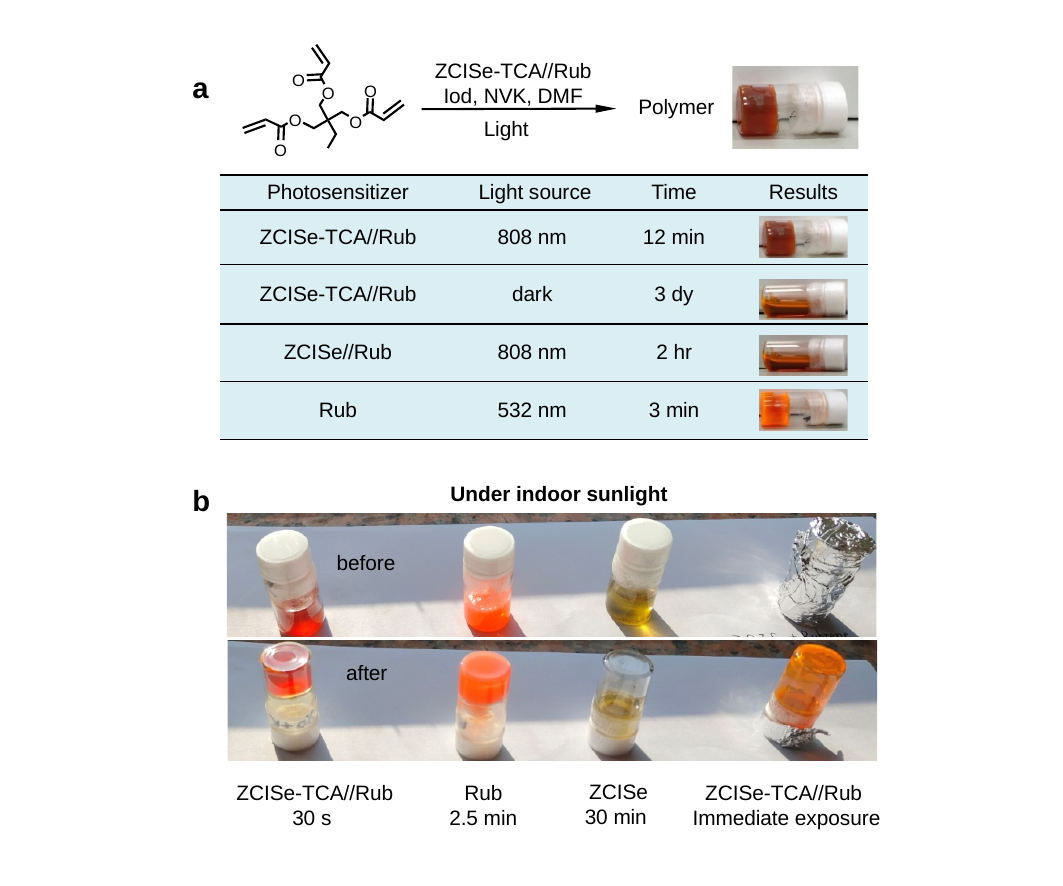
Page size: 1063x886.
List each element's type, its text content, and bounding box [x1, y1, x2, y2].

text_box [239, 41, 859, 157]
table_cell [739, 211, 868, 264]
table_header Time [609, 176, 739, 209]
picture [758, 389, 848, 431]
table_cell 12 min [609, 211, 739, 264]
table_cell 808 nm [455, 211, 609, 264]
table_cell 808 nm [455, 325, 609, 381]
table_header Light source [455, 176, 609, 209]
picture [758, 216, 848, 258]
table_cell dark [455, 265, 609, 323]
table_cell Rub [220, 382, 455, 439]
table_cell 532 nm [455, 382, 609, 439]
table_cell ZCISe-TCA//Rub [220, 265, 455, 323]
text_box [221, 513, 895, 836]
table_header Photosensitizer [220, 176, 455, 209]
table_cell [739, 265, 868, 323]
picture [758, 279, 848, 320]
table_cell 2 hr [609, 325, 739, 381]
table_cell ZCISe//Rub [220, 325, 455, 381]
text_box Under indoor sunlight [435, 477, 683, 512]
table_cell [739, 382, 868, 439]
table_cell ZCISe-TCA//Rub [220, 211, 455, 264]
text_box a [177, 61, 224, 112]
text_box b [177, 475, 225, 525]
table_header Results [739, 176, 868, 209]
table_cell 3 min [609, 382, 739, 439]
picture [758, 335, 848, 376]
table_cell [739, 325, 868, 381]
table_cell 3 dy [609, 265, 739, 323]
